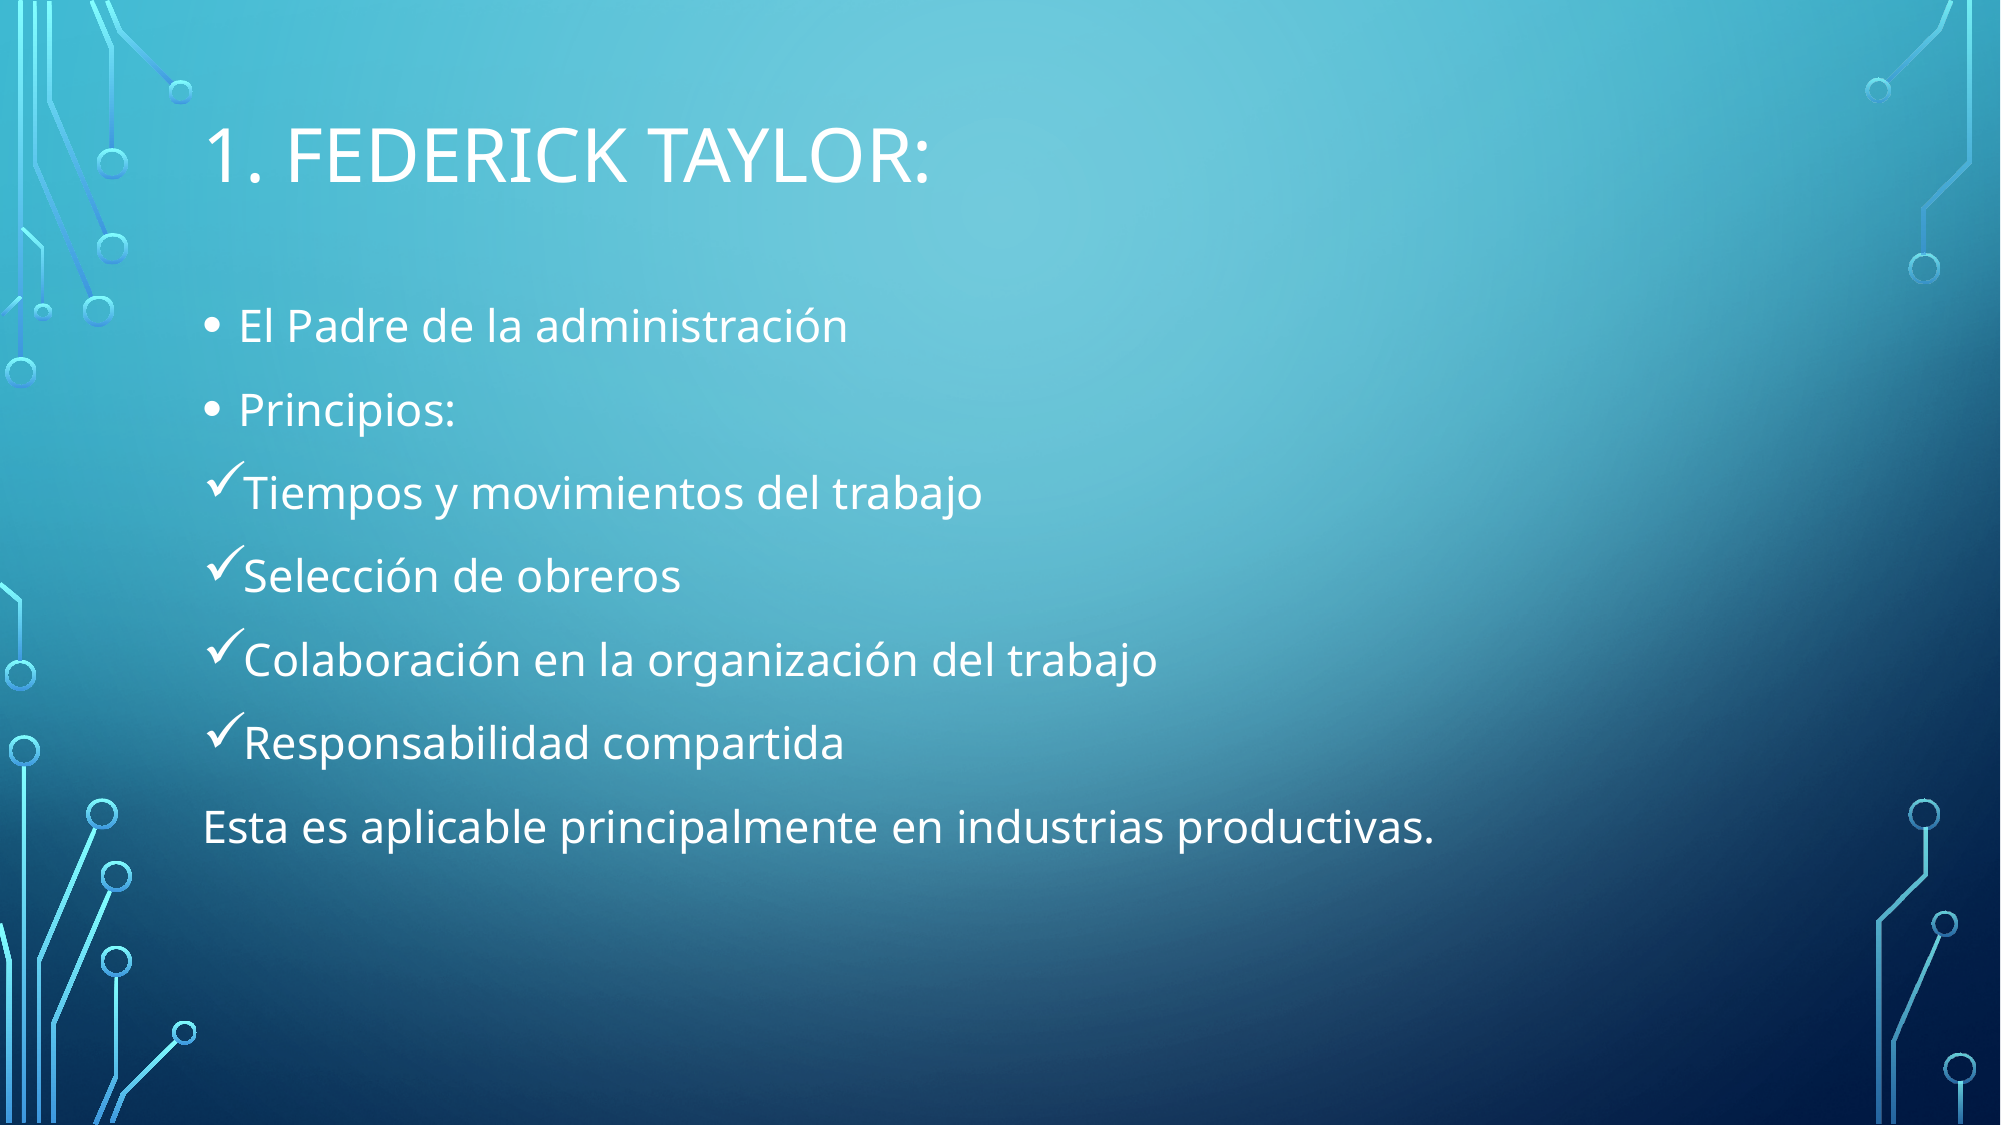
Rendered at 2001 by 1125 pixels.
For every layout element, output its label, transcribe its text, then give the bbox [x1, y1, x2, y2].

title 1. FEDERICK TAYLOR: [187, 36, 1813, 279]
list El Padre de la administración Principios: Tiempos y movimientos del trabajo Selección de obreros Colaboración en la organización del trabajo Responsabilidad compartida Esta es aplicable principalmente en industrias productivas. [187, 279, 1813, 861]
